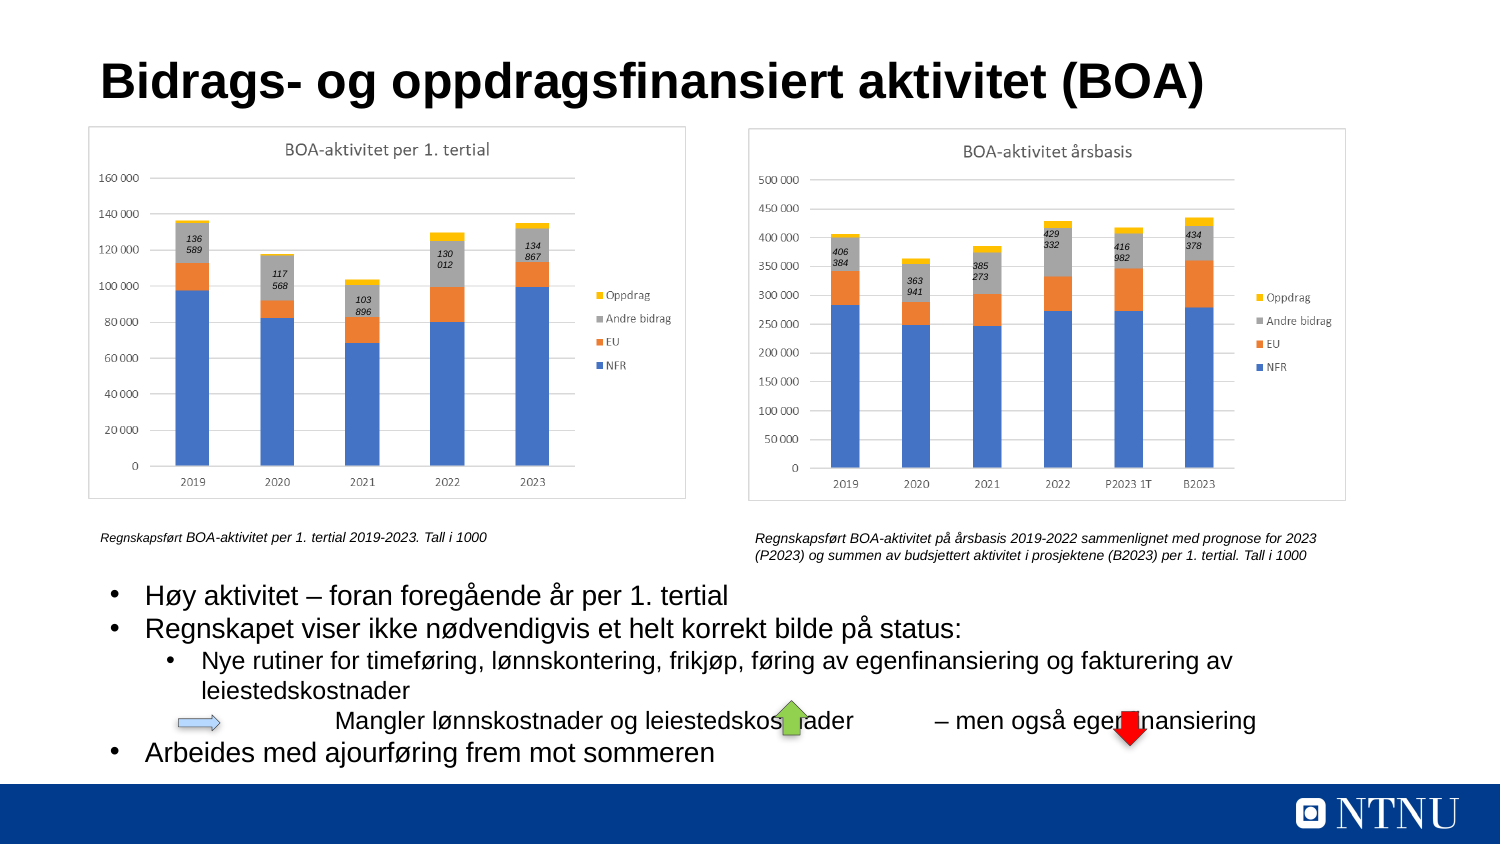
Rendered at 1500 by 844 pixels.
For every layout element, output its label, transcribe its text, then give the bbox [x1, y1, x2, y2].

text_box Regnskapsført BOA-aktivitet per 1. tertial 2019-2023. Tall i 1000 [85, 521, 683, 553]
picture [88, 126, 687, 499]
picture [0, 784, 1500, 844]
text_box Bidrags- og oppdragsfinansiert aktivitet (BOA) [85, 40, 1363, 116]
text_box [773, 699, 810, 736]
text_box [177, 714, 221, 732]
text_box Høy aktivitet – foran foregående år per 1. tertial Regnskapet viser ikke nødvendigvis et helt korrekt bilde på status: Nye rutiner for timeføring, lønnskontering, frikjøp, føring av egenfinansiering og fakturering av leiestedskostnader Mangler lønnskostnader og leiestedskostnader – men også egenfinansiering Arbeides med ajourføring frem mot sommeren [95, 569, 1372, 810]
text_box Regnskapsført BOA-aktivitet på årsbasis 2019-2022 sammenlignet med prognose for 2023 (P2023) og summen av budsjettert aktivitet i prosjektene (B2023) per 1. tertial. Tall i 1000 [740, 522, 1372, 571]
text_box [1112, 710, 1148, 747]
picture [748, 127, 1346, 501]
